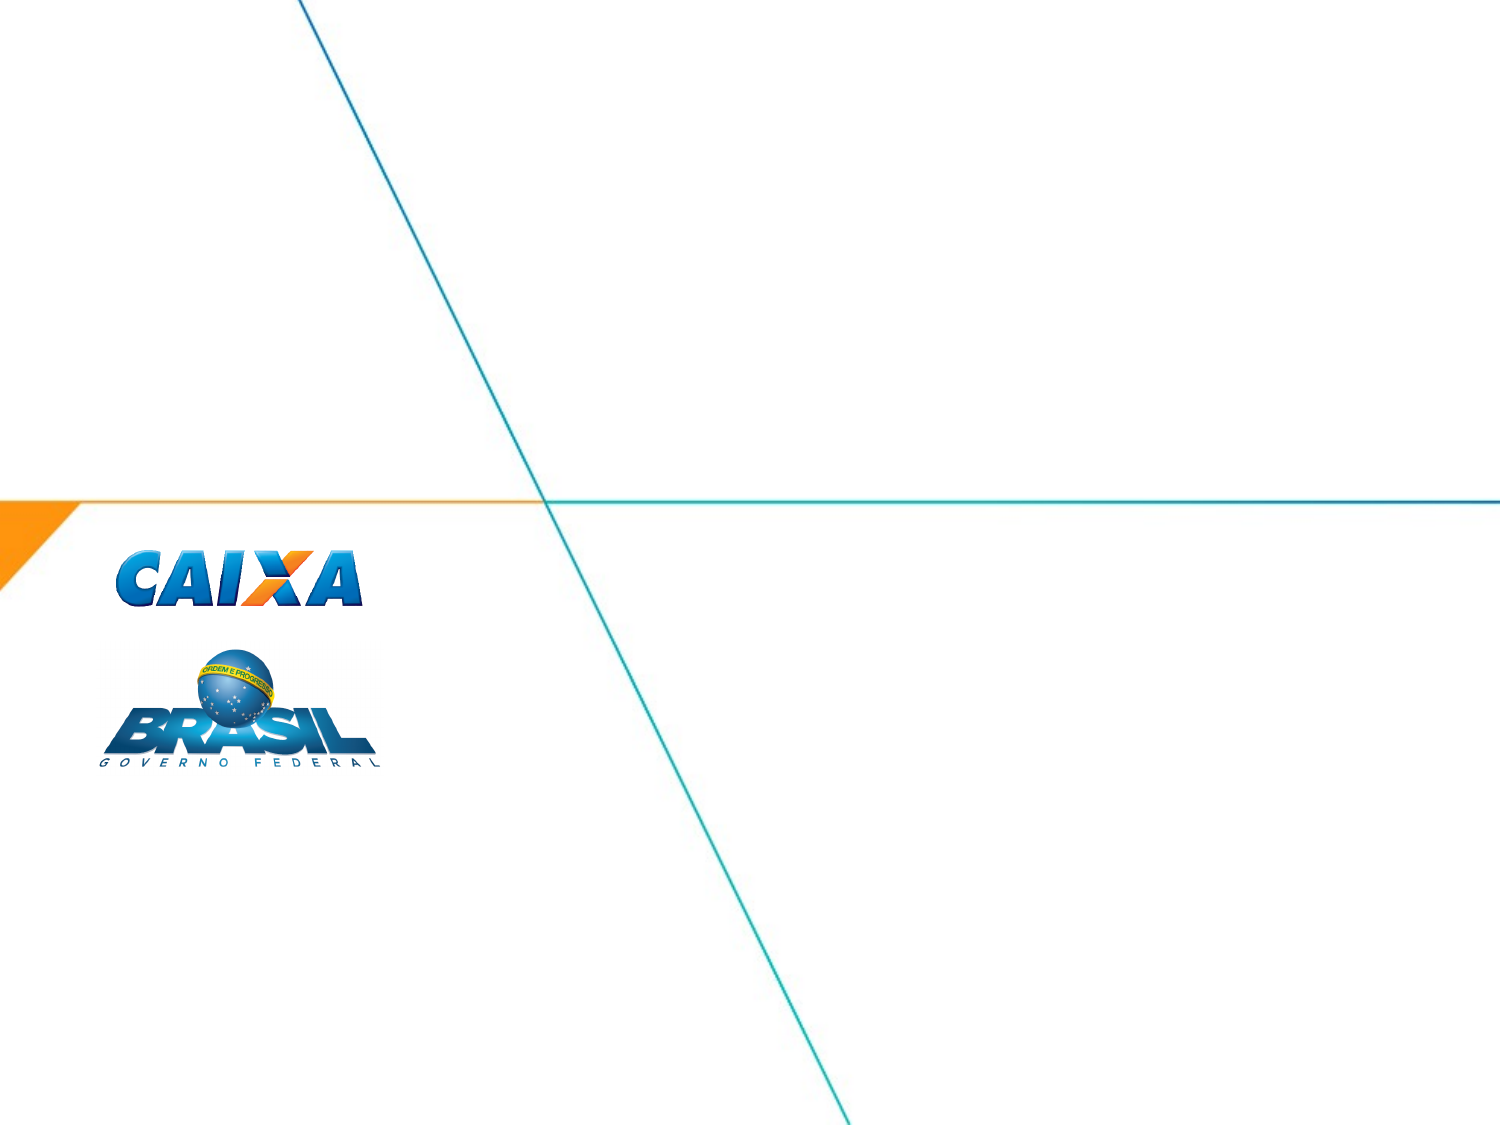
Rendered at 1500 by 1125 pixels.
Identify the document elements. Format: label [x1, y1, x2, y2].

picture [0, 0, 1500, 1125]
text_box [96, 526, 384, 776]
